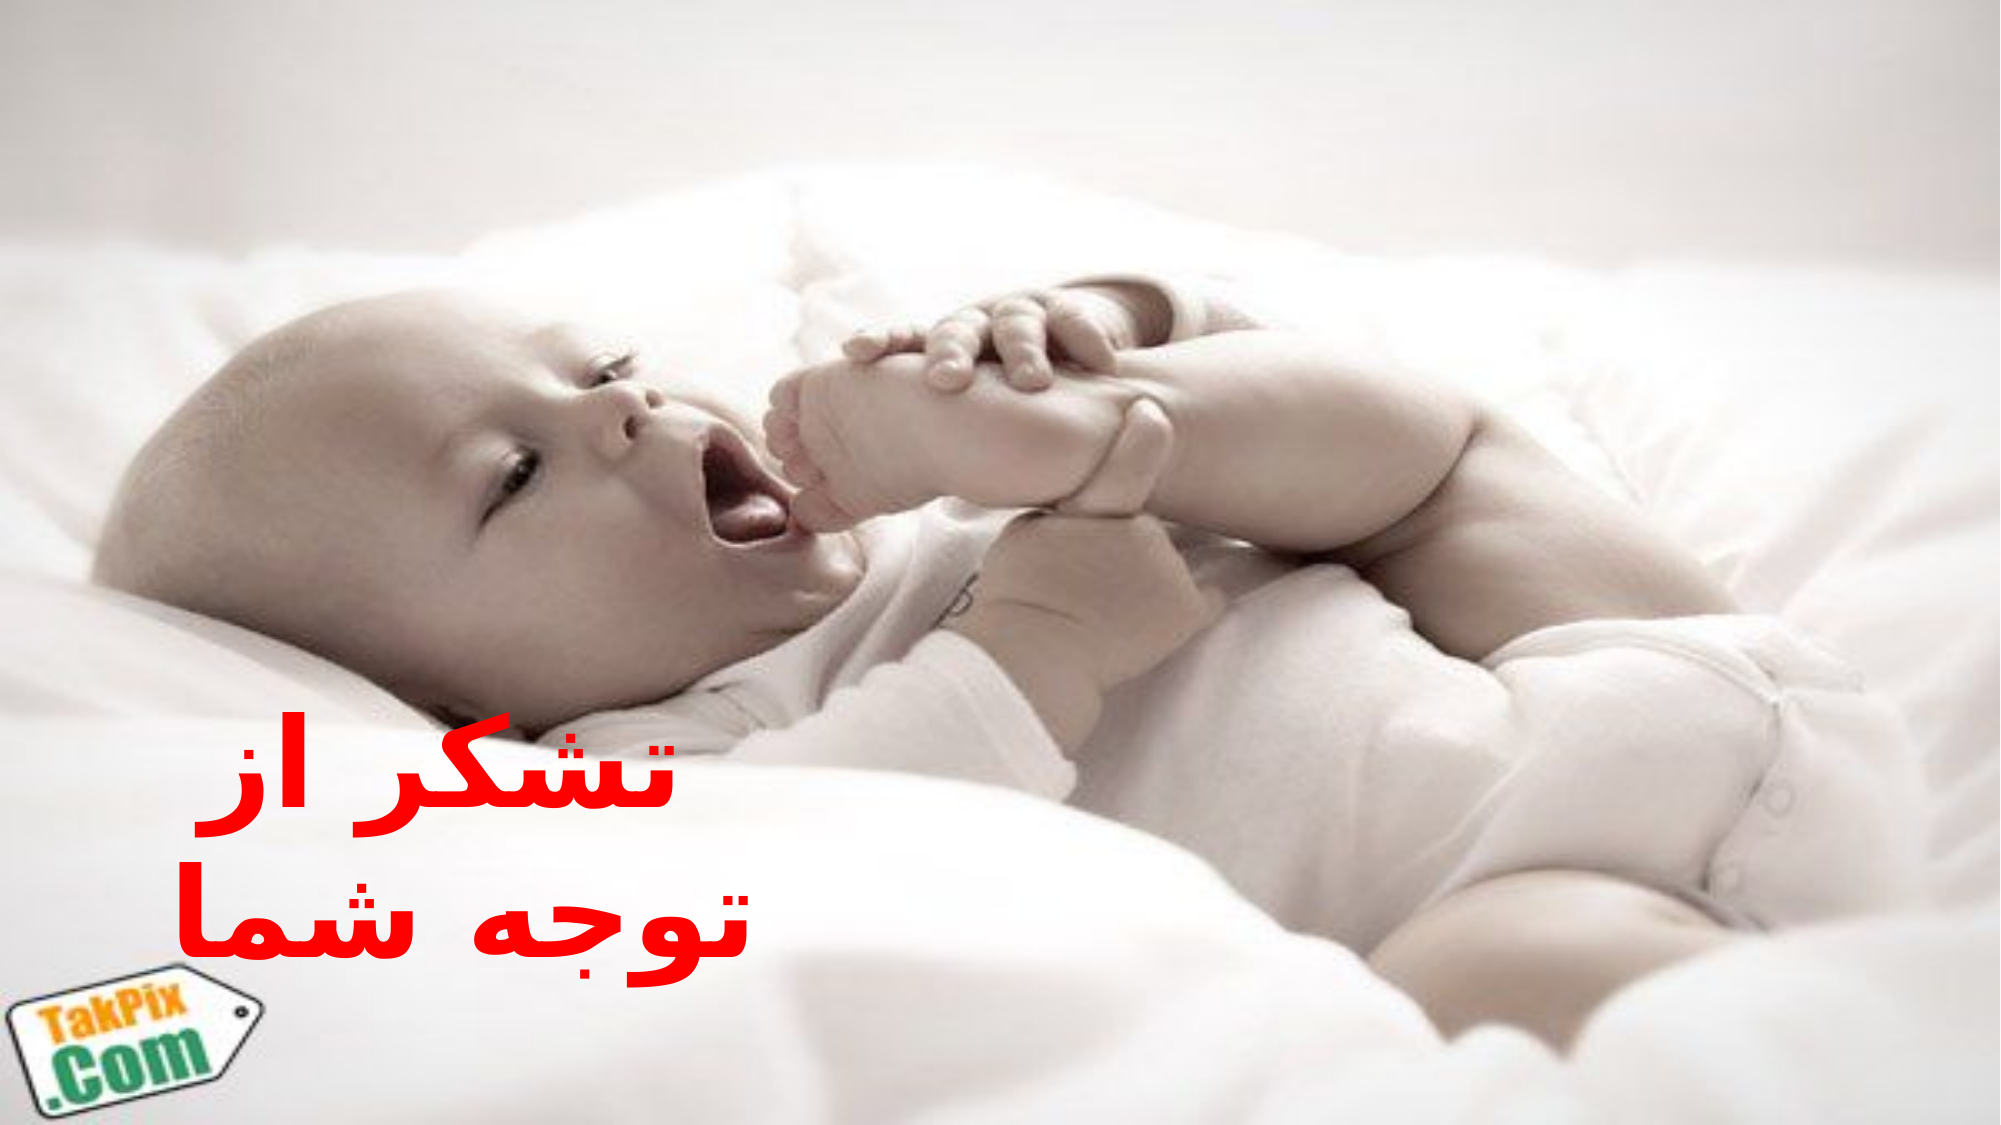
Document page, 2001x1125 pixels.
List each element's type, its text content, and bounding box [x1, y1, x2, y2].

picture [0, 0, 2001, 1125]
text_box تشكر از توجه شما [29, 37, 856, 1125]
